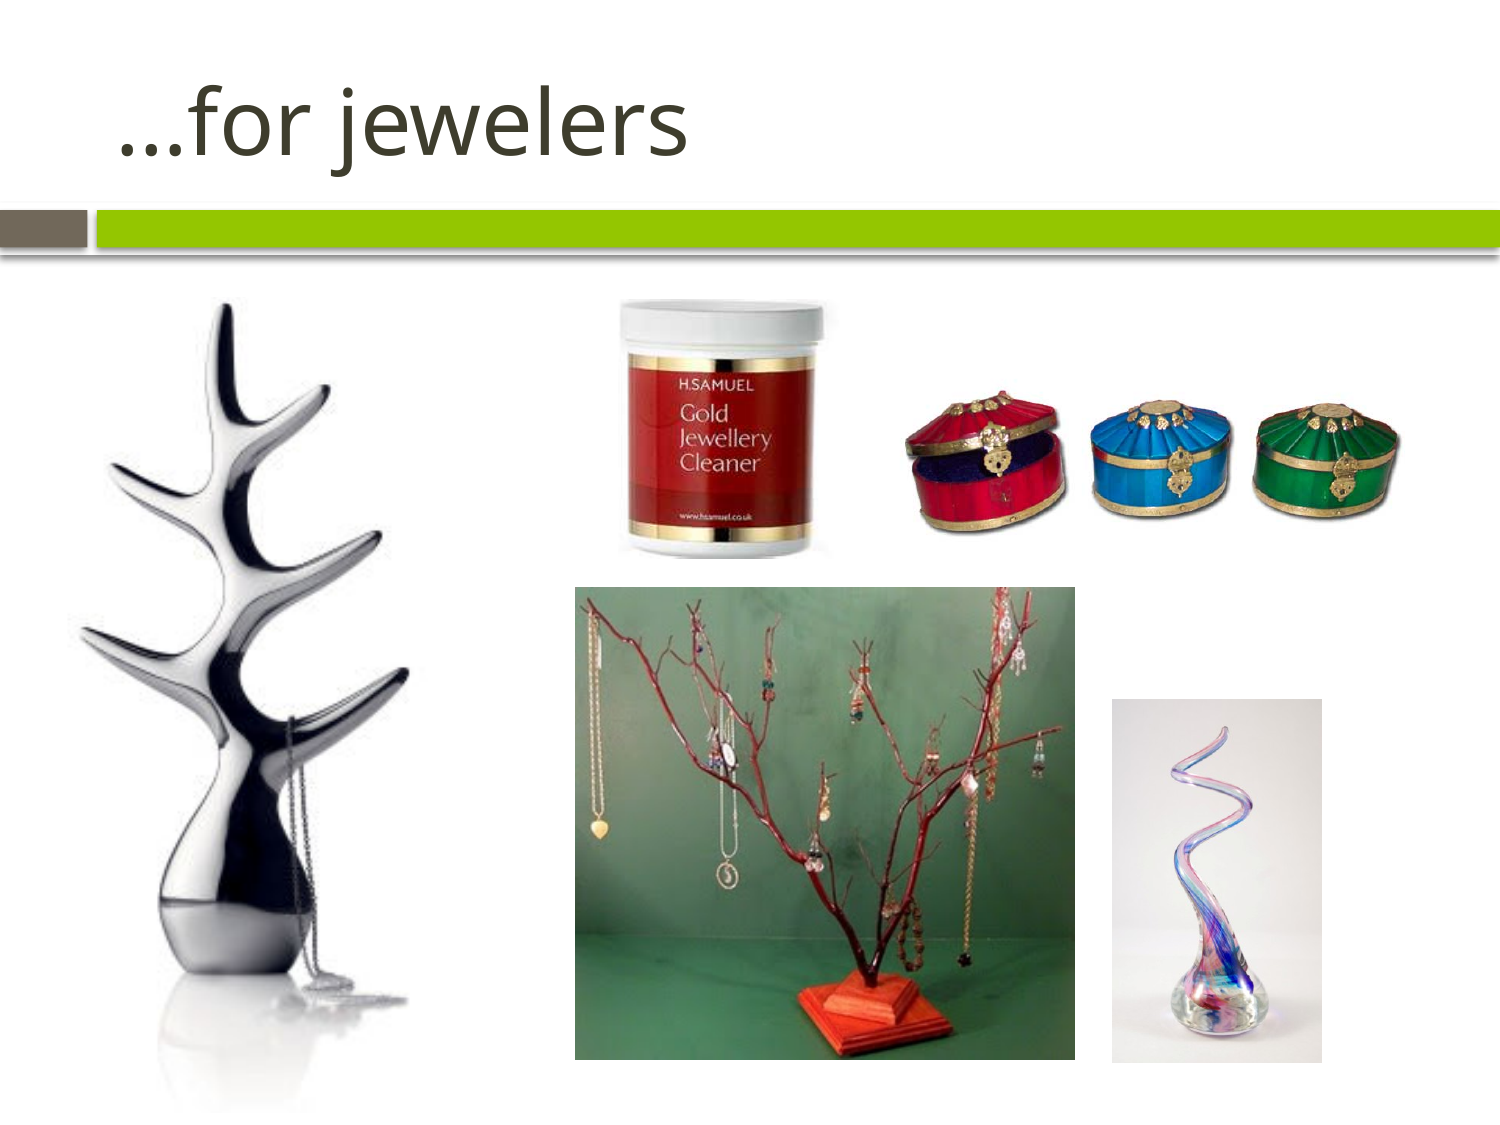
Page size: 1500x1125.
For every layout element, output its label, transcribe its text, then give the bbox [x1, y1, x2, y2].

picture [574, 587, 1076, 1060]
title …for jewelers [100, 37, 1438, 200]
picture [1112, 699, 1322, 1063]
picture [887, 375, 1413, 543]
picture [37, 296, 463, 1113]
picture [587, 299, 847, 559]
